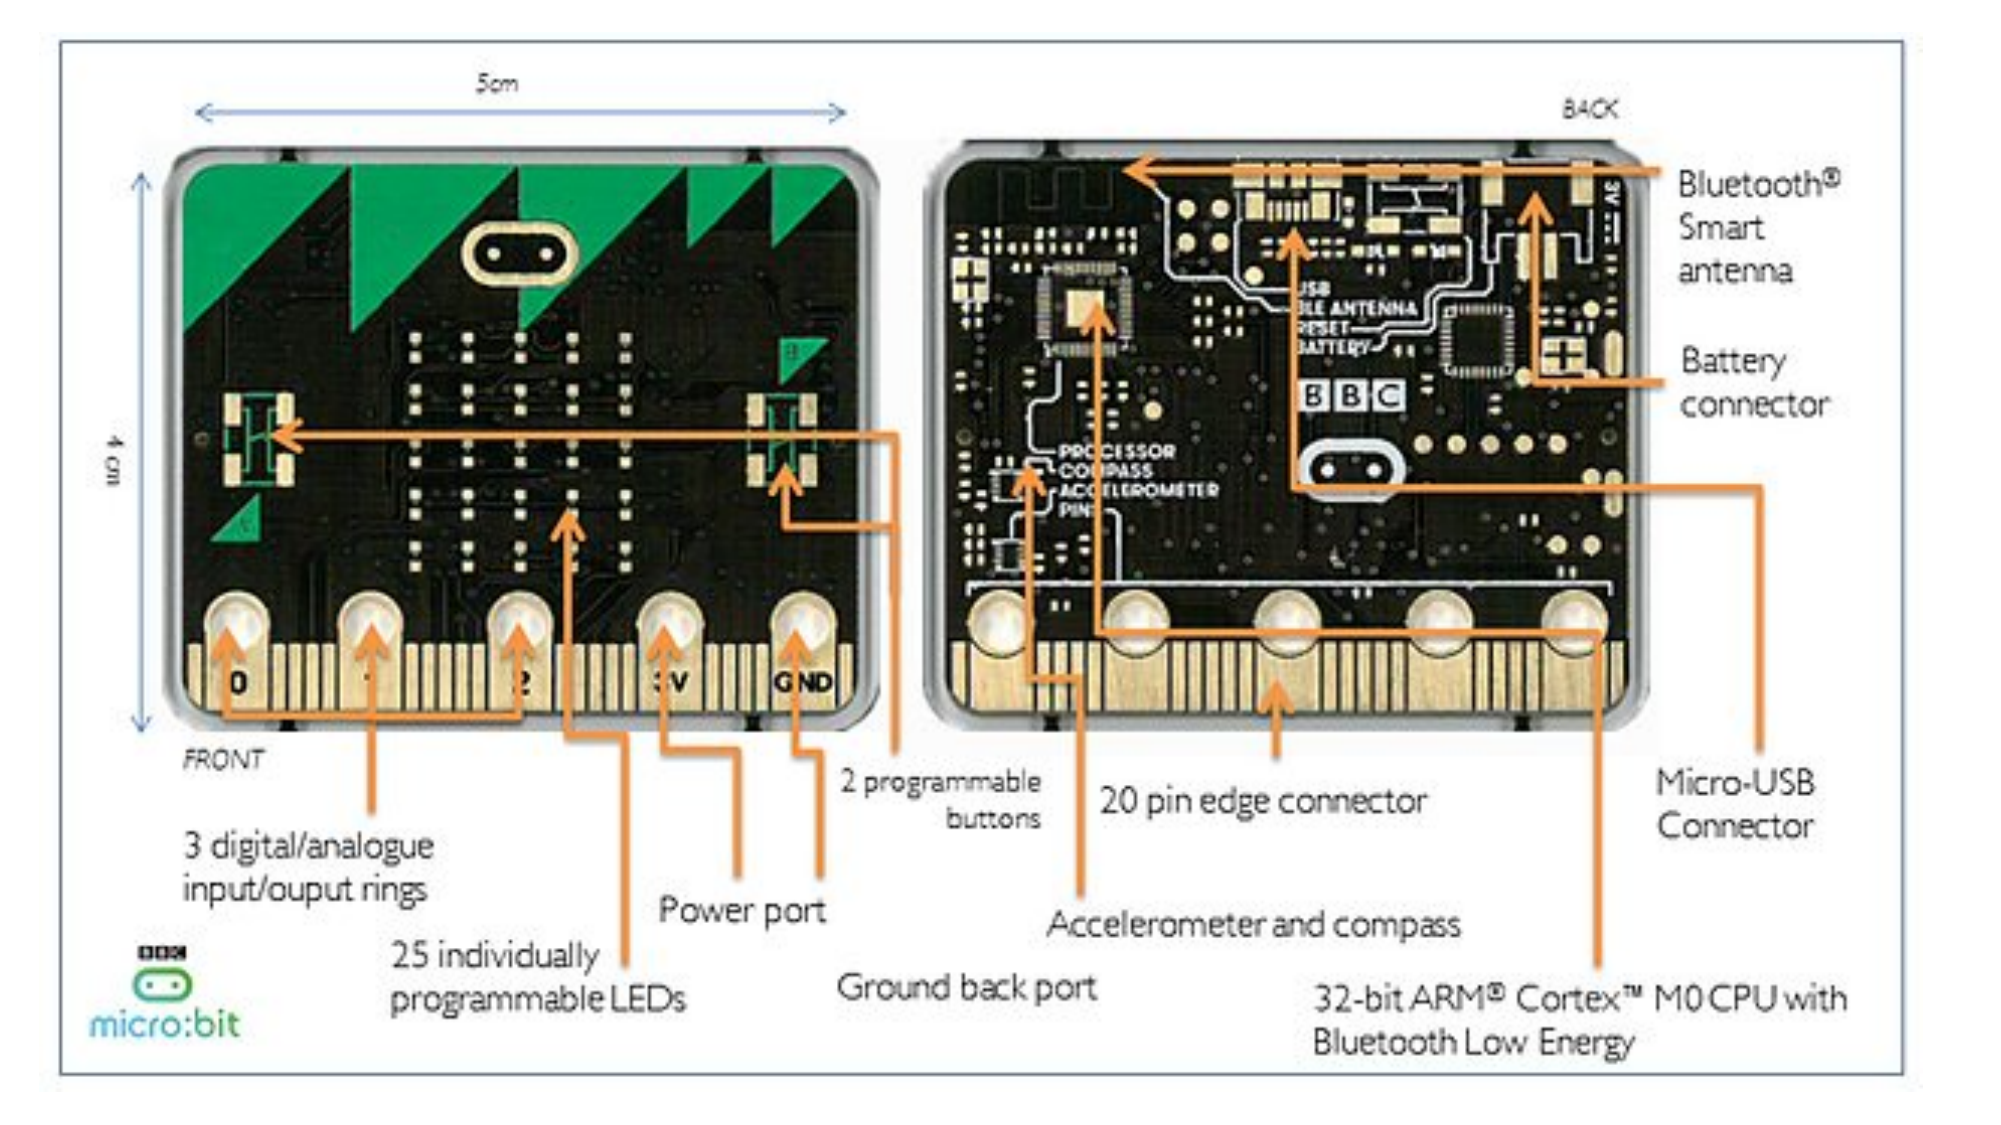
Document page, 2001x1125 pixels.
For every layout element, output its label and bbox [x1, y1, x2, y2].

picture [39, 32, 1923, 1092]
